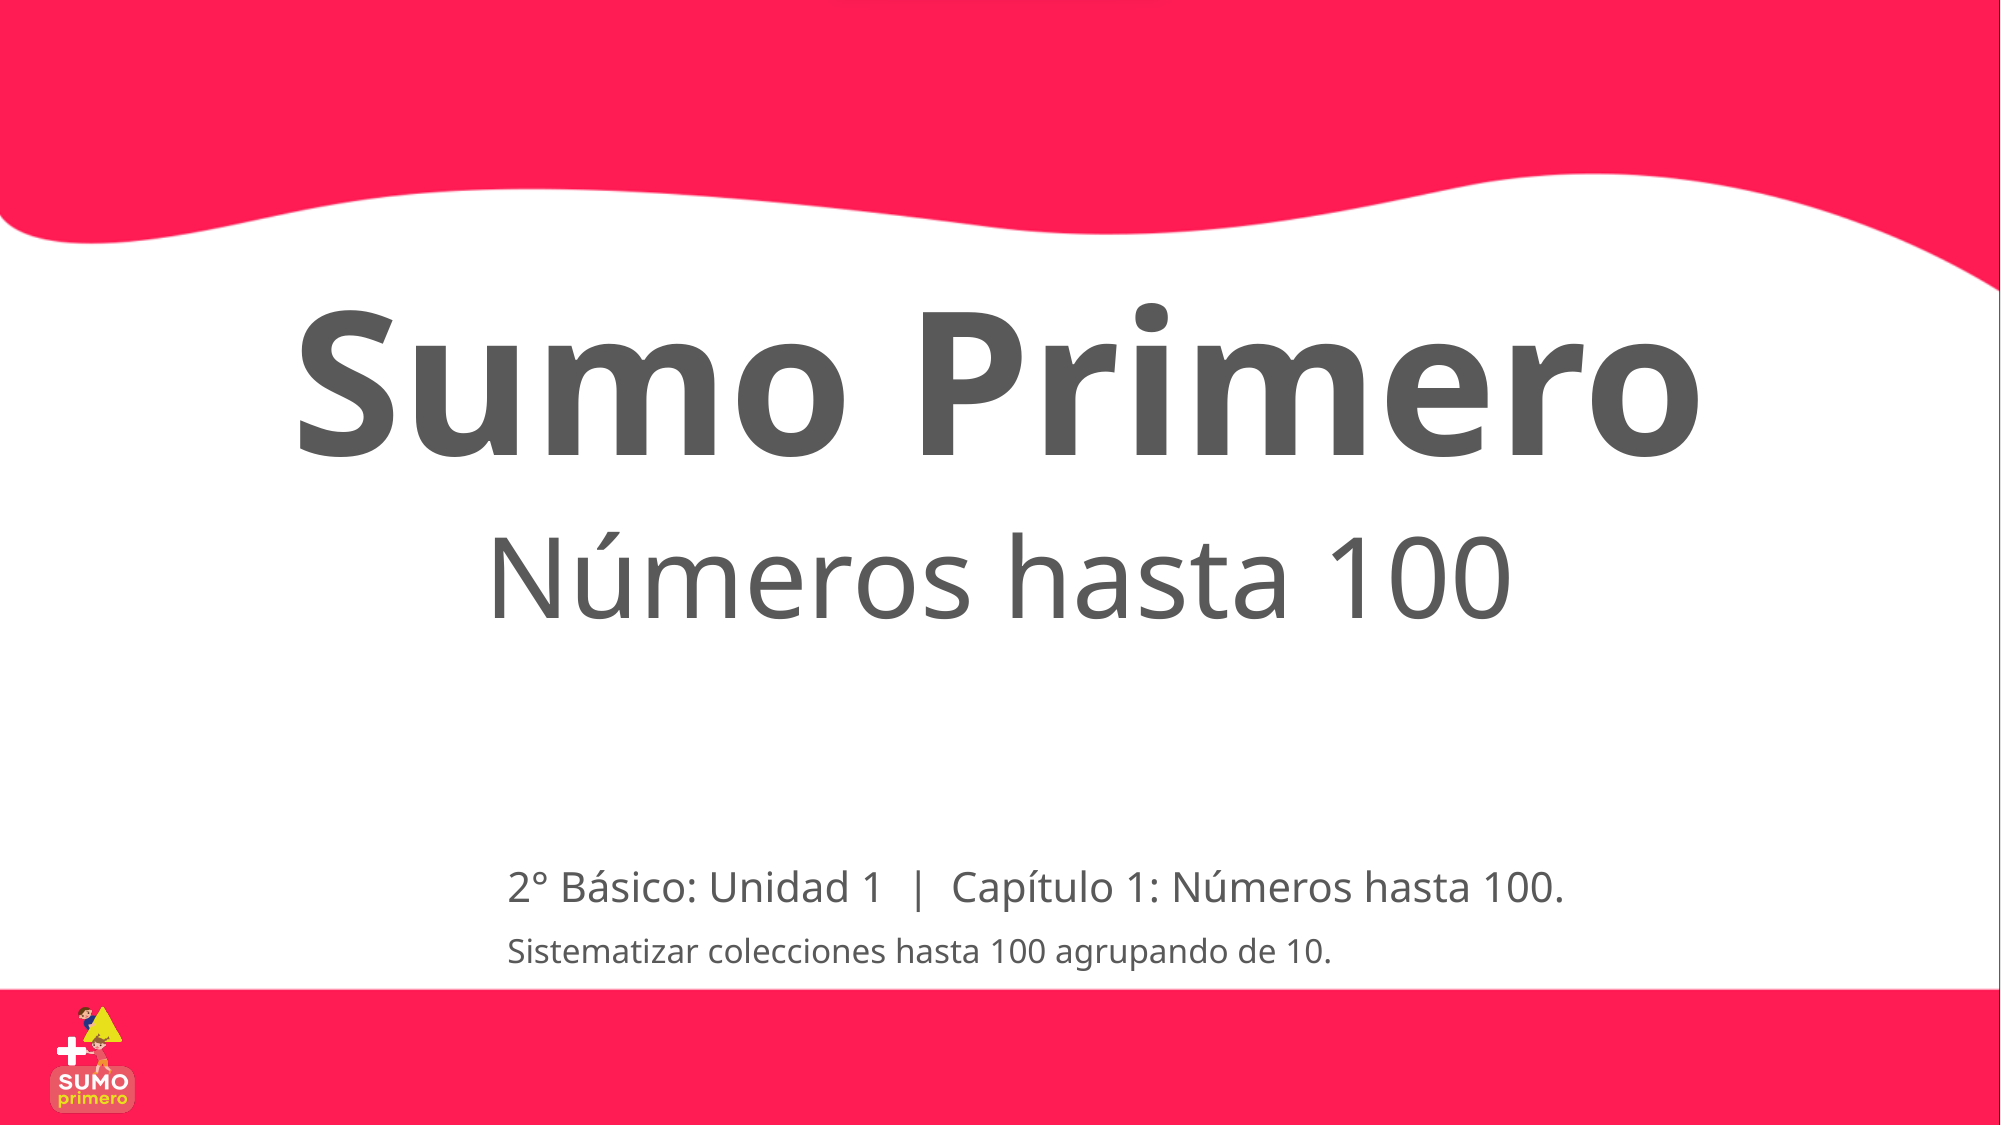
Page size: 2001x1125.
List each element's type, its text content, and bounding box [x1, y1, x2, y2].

picture [0, 0, 2001, 1125]
text_box Sumo Primero [249, 275, 1750, 506]
text_box Números hasta 100 [249, 506, 1750, 649]
text_box 2° Básico: Unidad 1 | Capítulo 1: Números hasta 100. Sistematizar colecciones hasta 100 agrupando de 10. [492, 834, 1684, 989]
